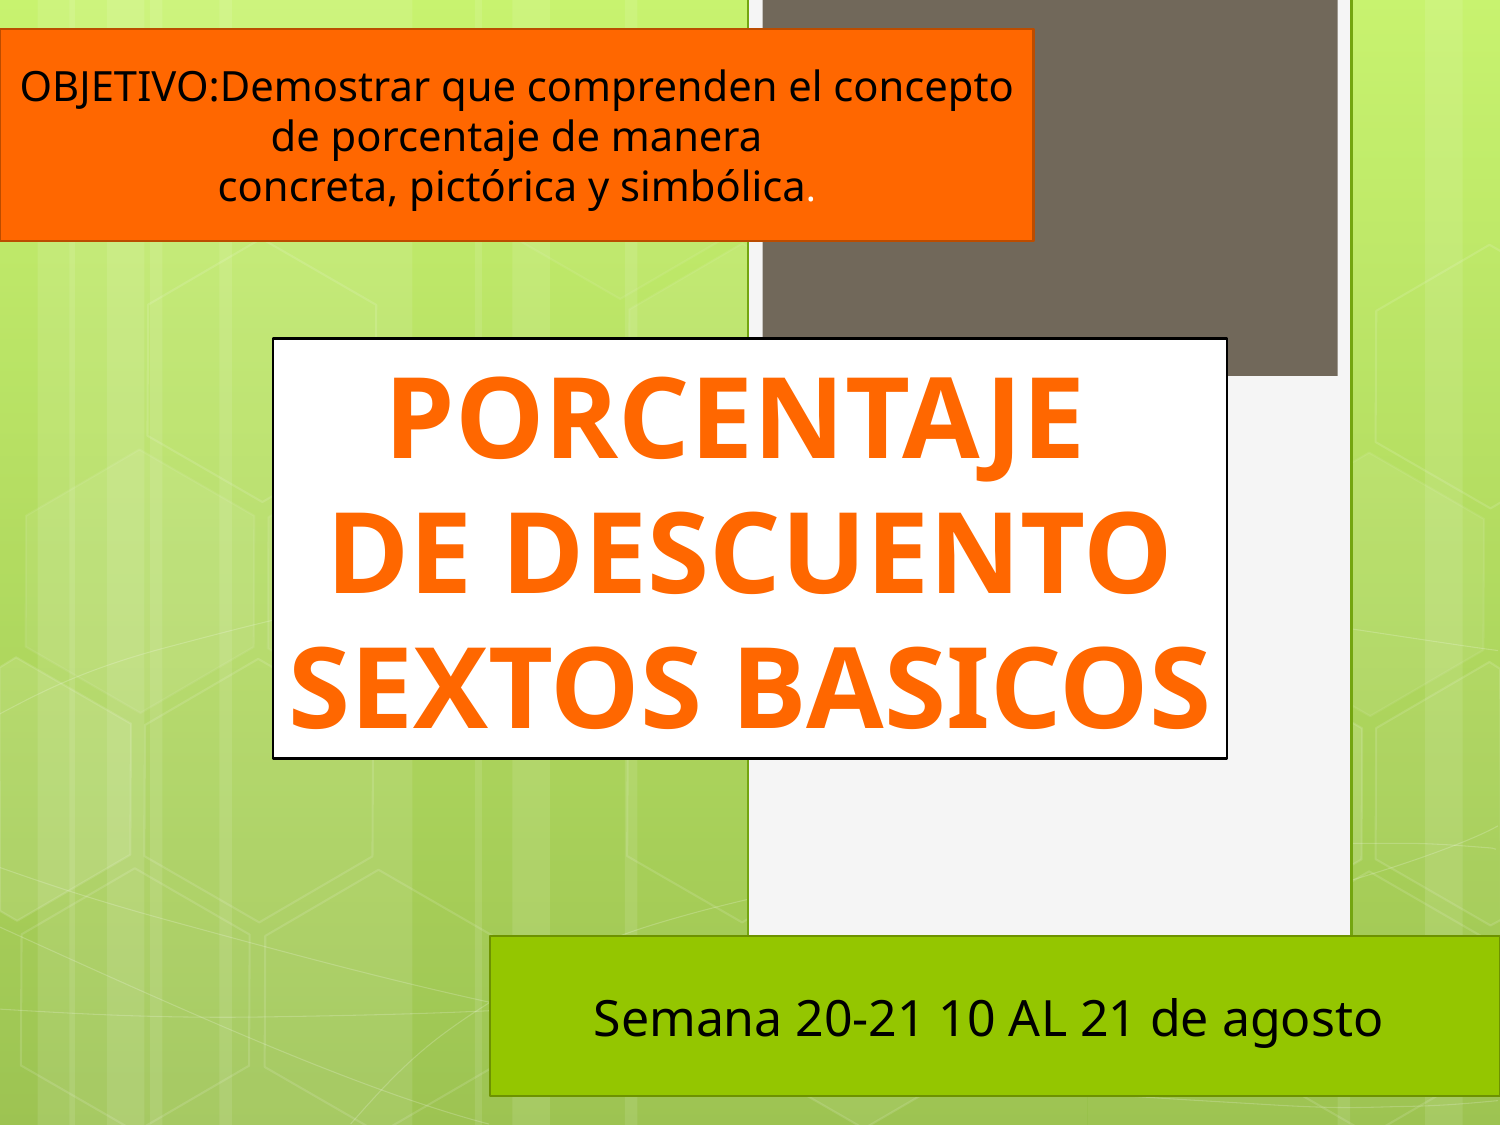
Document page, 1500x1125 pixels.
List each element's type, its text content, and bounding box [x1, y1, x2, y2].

text_box Semana 20-21 10 AL 21 de agosto [489, 935, 1500, 1097]
text_box PORCENTAJE DE DESCUENTO SEXTOS BASICOS [272, 337, 1228, 760]
text_box OBJETIVO:Demostrar que comprenden el concepto de porcentaje de manera concreta, pictórica y simbólica. [0, 28, 1035, 242]
